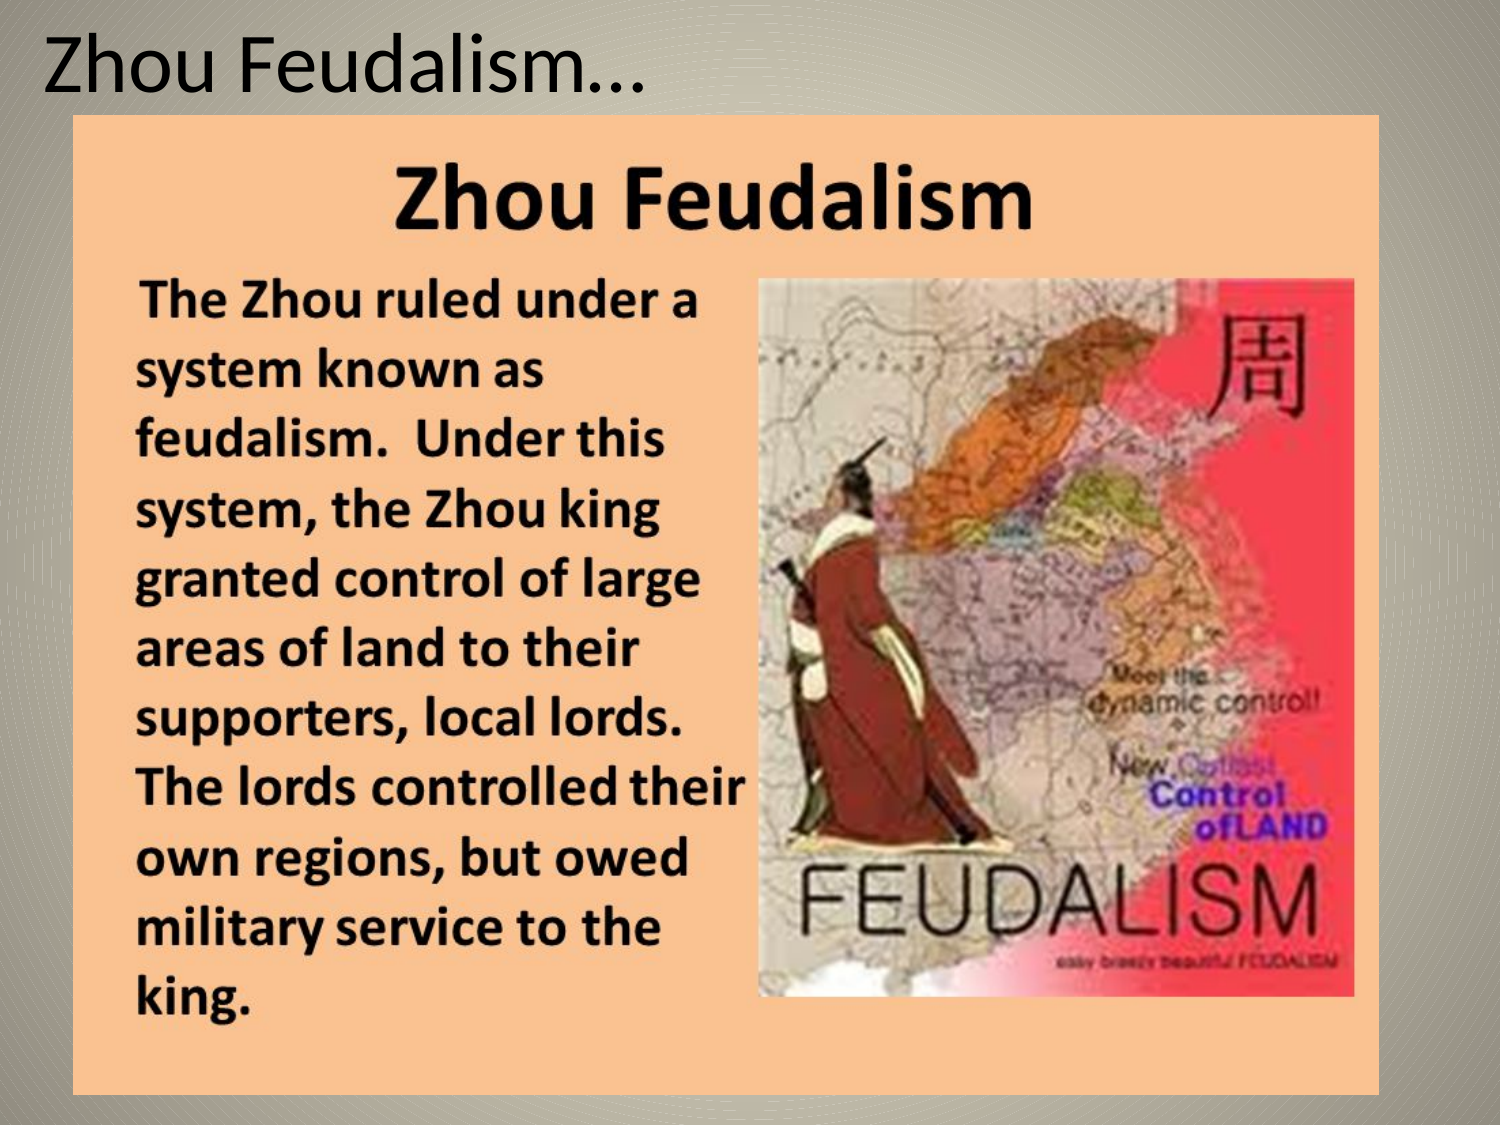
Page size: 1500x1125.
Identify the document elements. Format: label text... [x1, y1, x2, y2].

title Zhou Feudalism… [28, 0, 1379, 118]
picture [73, 115, 1379, 1095]
